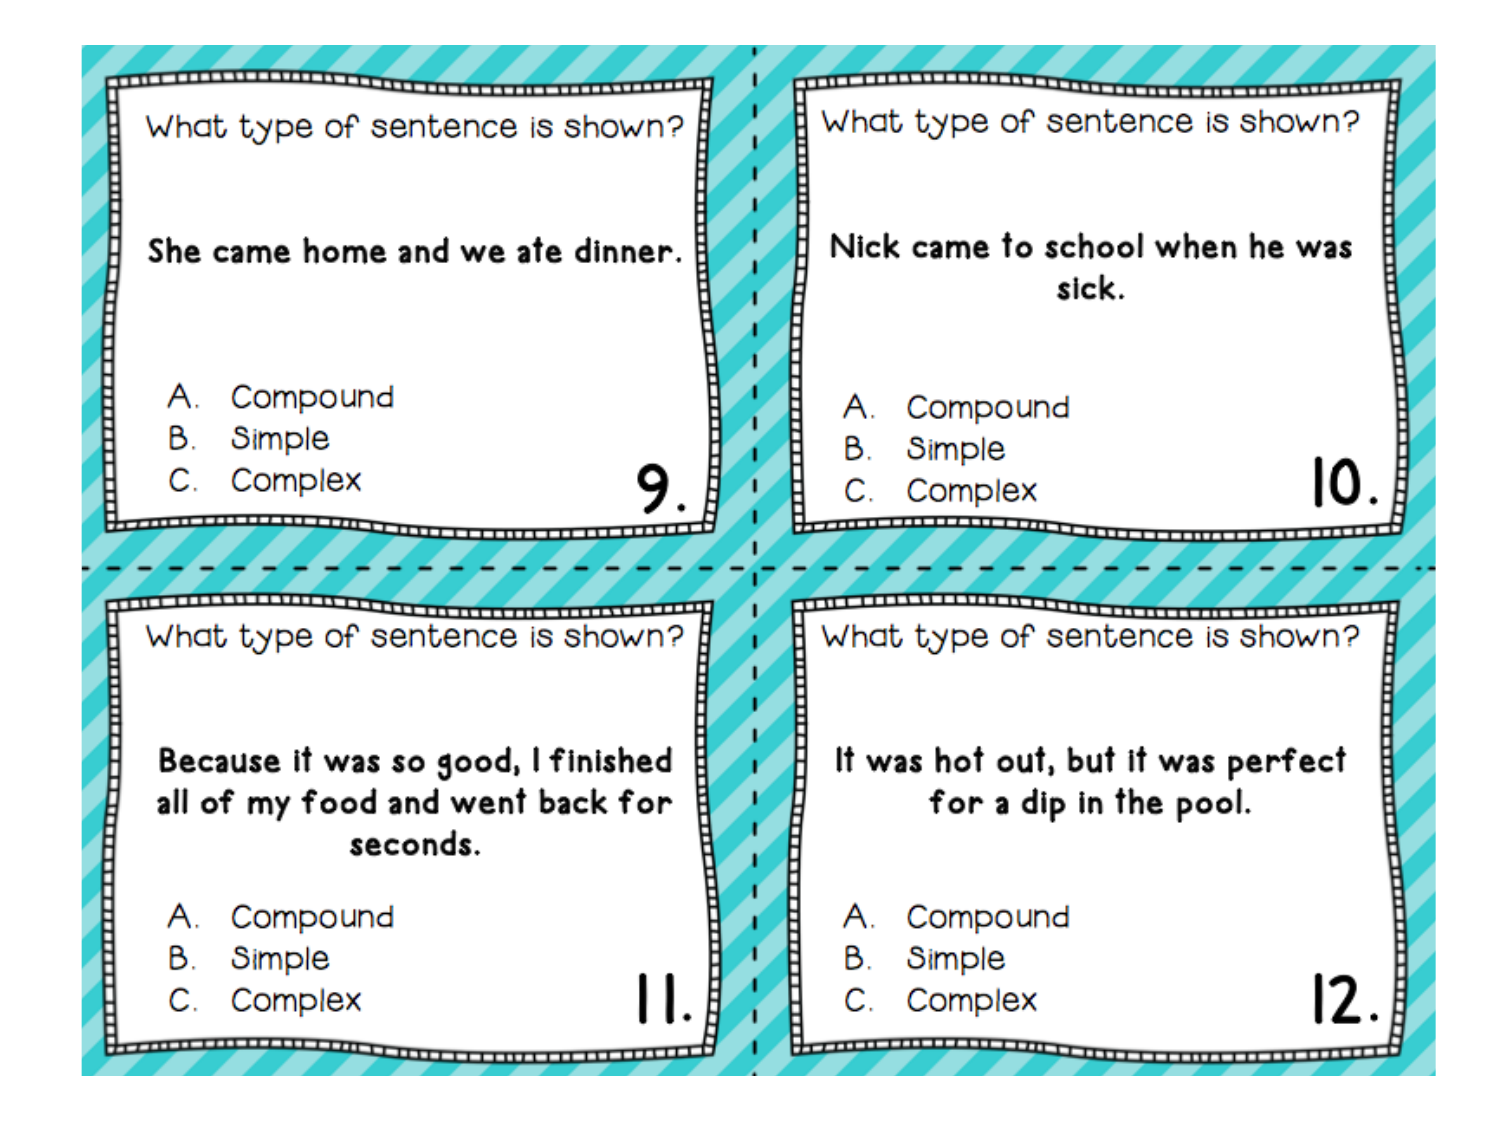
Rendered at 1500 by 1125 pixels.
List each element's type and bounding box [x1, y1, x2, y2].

picture [81, 44, 1437, 1077]
